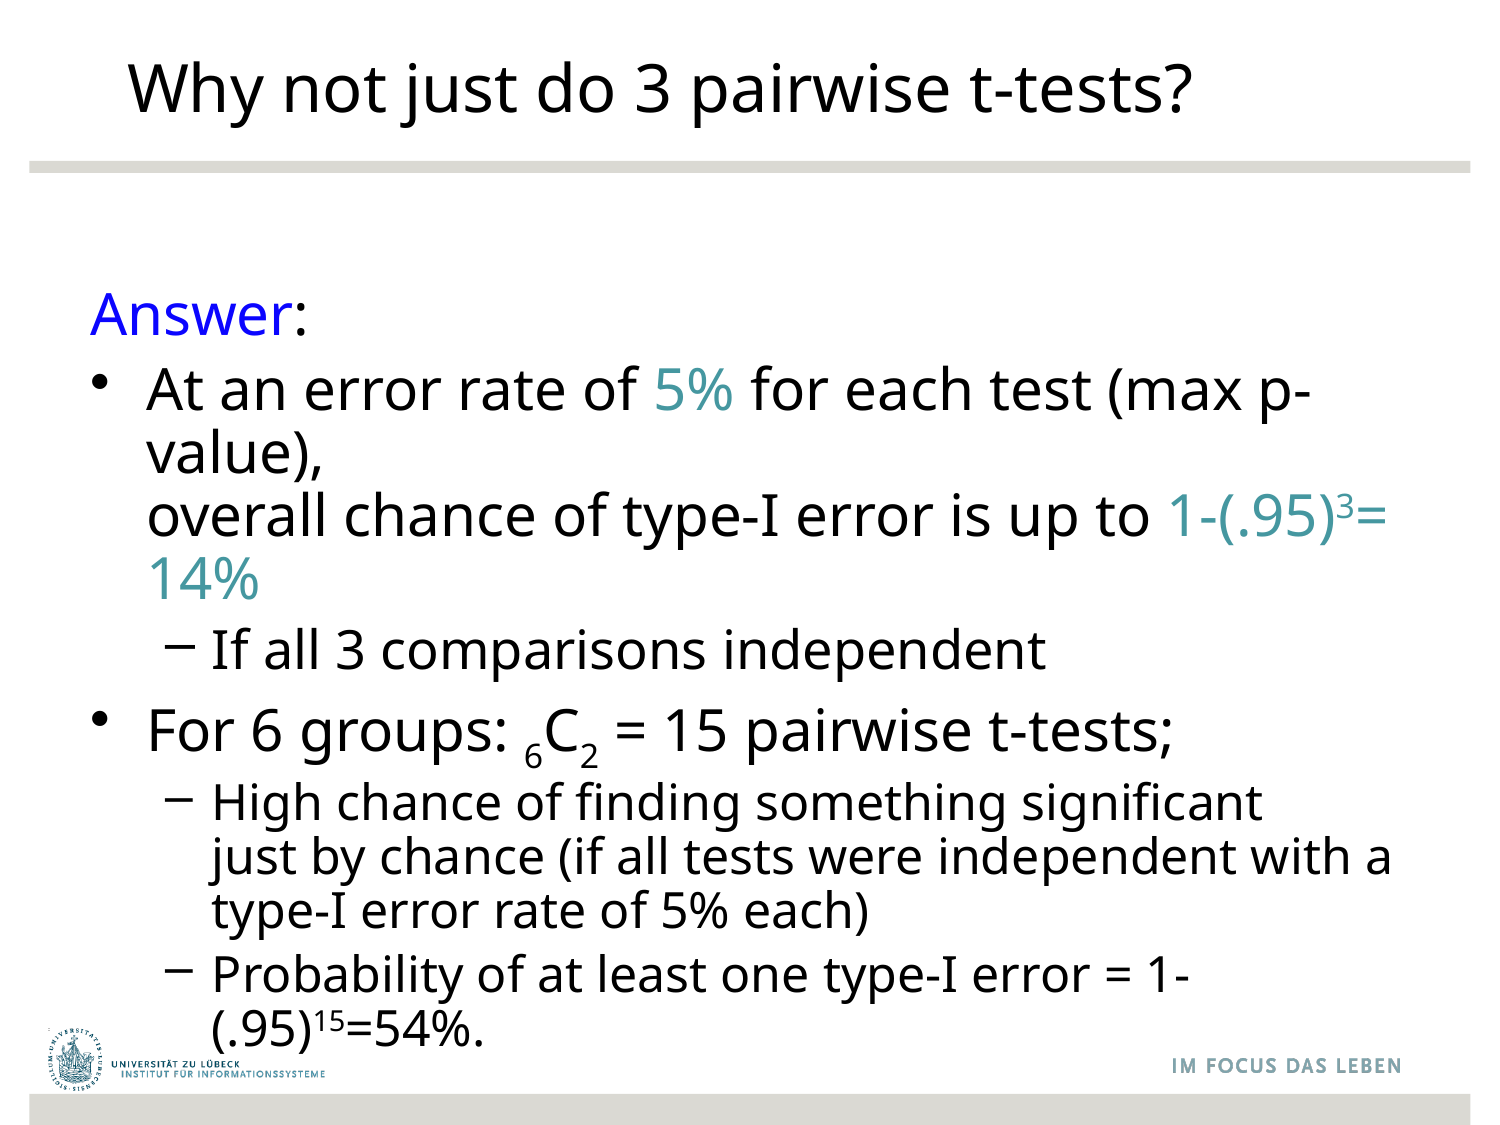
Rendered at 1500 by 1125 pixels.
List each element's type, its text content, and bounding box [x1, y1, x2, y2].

title Why not just do 3 pairwise t-tests? [112, 38, 1425, 196]
picture [1173, 1058, 1400, 1073]
list Answer: At an error rate of 5% for each test (max p-value), overall chance of type-I error is up to 1-(.95)3= 14% If all 3 comparisons independent For 6 groups: 6C2 = 15 pairwise t-tests; High chance of finding something significant just by chance (if all tests were independent with a type-I error rate of 5% each) Probability of at least one type-I error = 1-(.95)15=54%. [75, 196, 1425, 1012]
